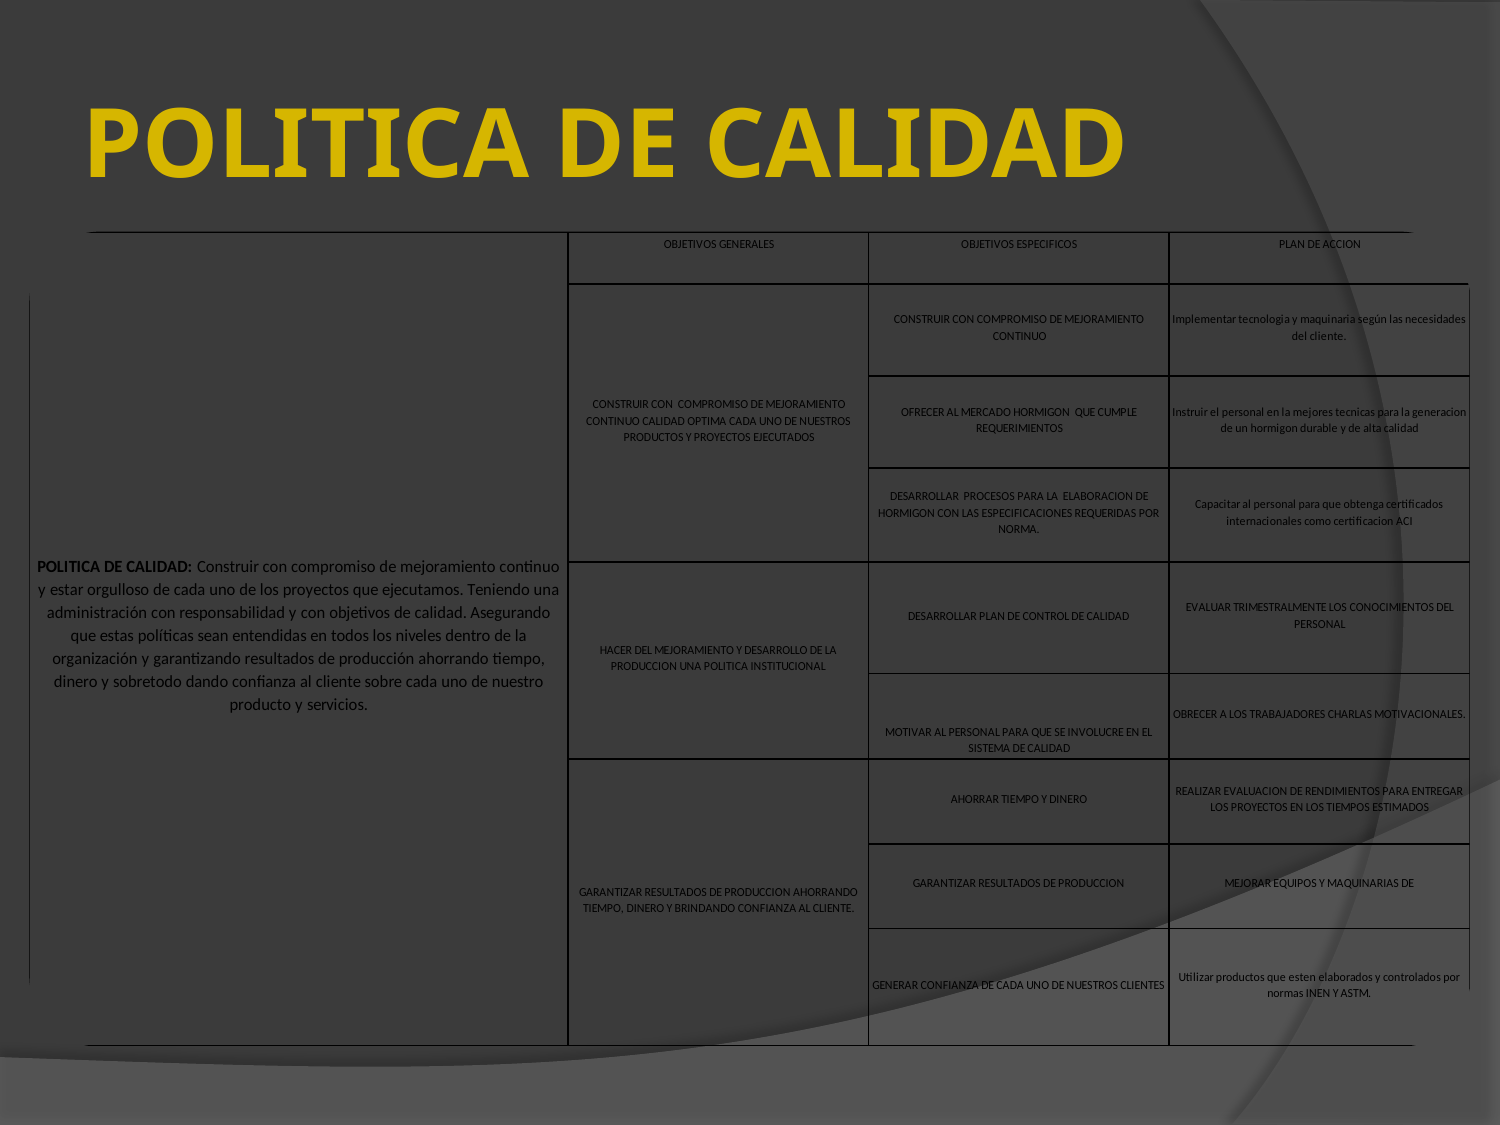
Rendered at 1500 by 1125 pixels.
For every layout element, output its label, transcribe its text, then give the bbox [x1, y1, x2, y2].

picture [29, 231, 1471, 1047]
title POLITICA DE CALIDAD [75, 45, 1300, 223]
